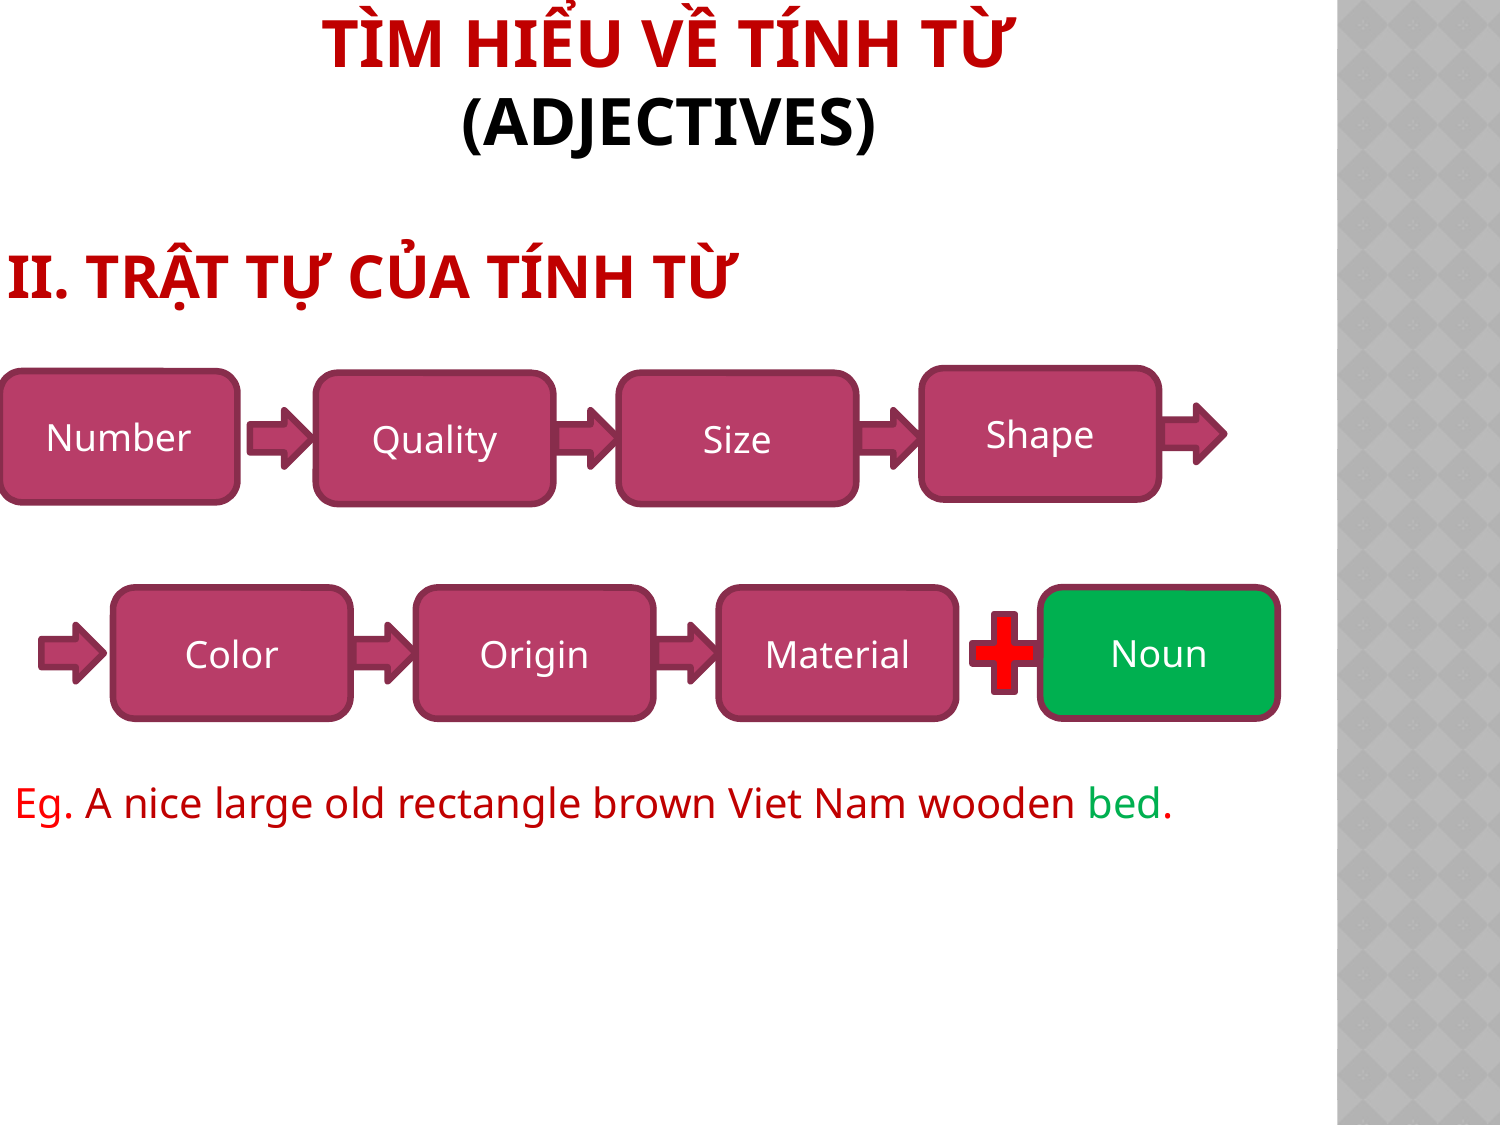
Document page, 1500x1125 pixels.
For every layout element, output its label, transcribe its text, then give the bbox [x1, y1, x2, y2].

text_box Eg. A nice large old rectangle brown Viet Nam wooden bed. [0, 754, 1289, 848]
text_box II. Trật tự của tính từ [0, 237, 988, 382]
text_box [969, 611, 1036, 695]
text_box Color [109, 584, 354, 723]
text_box Quality [312, 369, 557, 508]
text_box Origin [412, 584, 657, 723]
title Tìm hiểu về tính từ (Adjectives) [0, 1, 1338, 238]
text_box [38, 621, 108, 685]
text_box [350, 621, 412, 685]
text_box Shape [918, 364, 1163, 503]
text_box Noun [1036, 583, 1282, 722]
text_box Number [0, 367, 241, 506]
text_box [552, 407, 615, 470]
text_box Size [615, 369, 860, 508]
text_box [1158, 402, 1228, 466]
text_box [855, 407, 918, 470]
text_box Material [715, 584, 960, 723]
text_box [246, 407, 312, 470]
text_box [652, 621, 715, 685]
